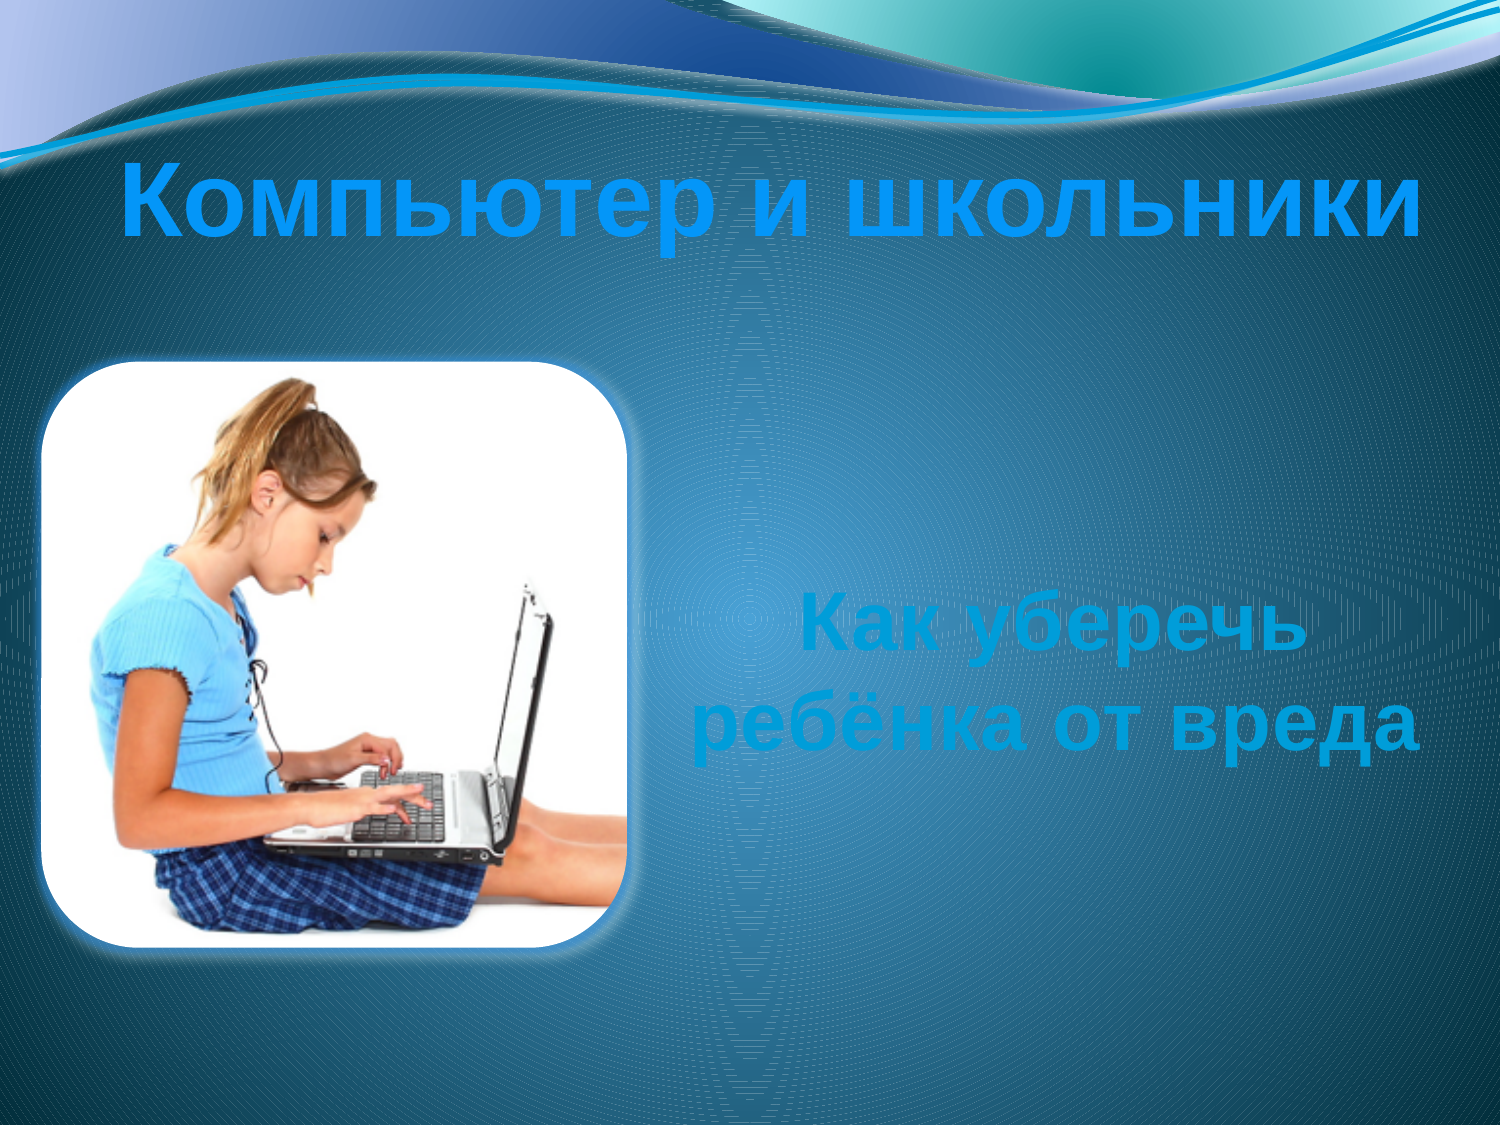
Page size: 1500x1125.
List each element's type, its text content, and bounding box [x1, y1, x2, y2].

title Компьютер и школьники [100, 128, 1430, 258]
subtitle Как уберечь ребёнка от вреда [685, 523, 1436, 811]
picture [41, 361, 628, 948]
